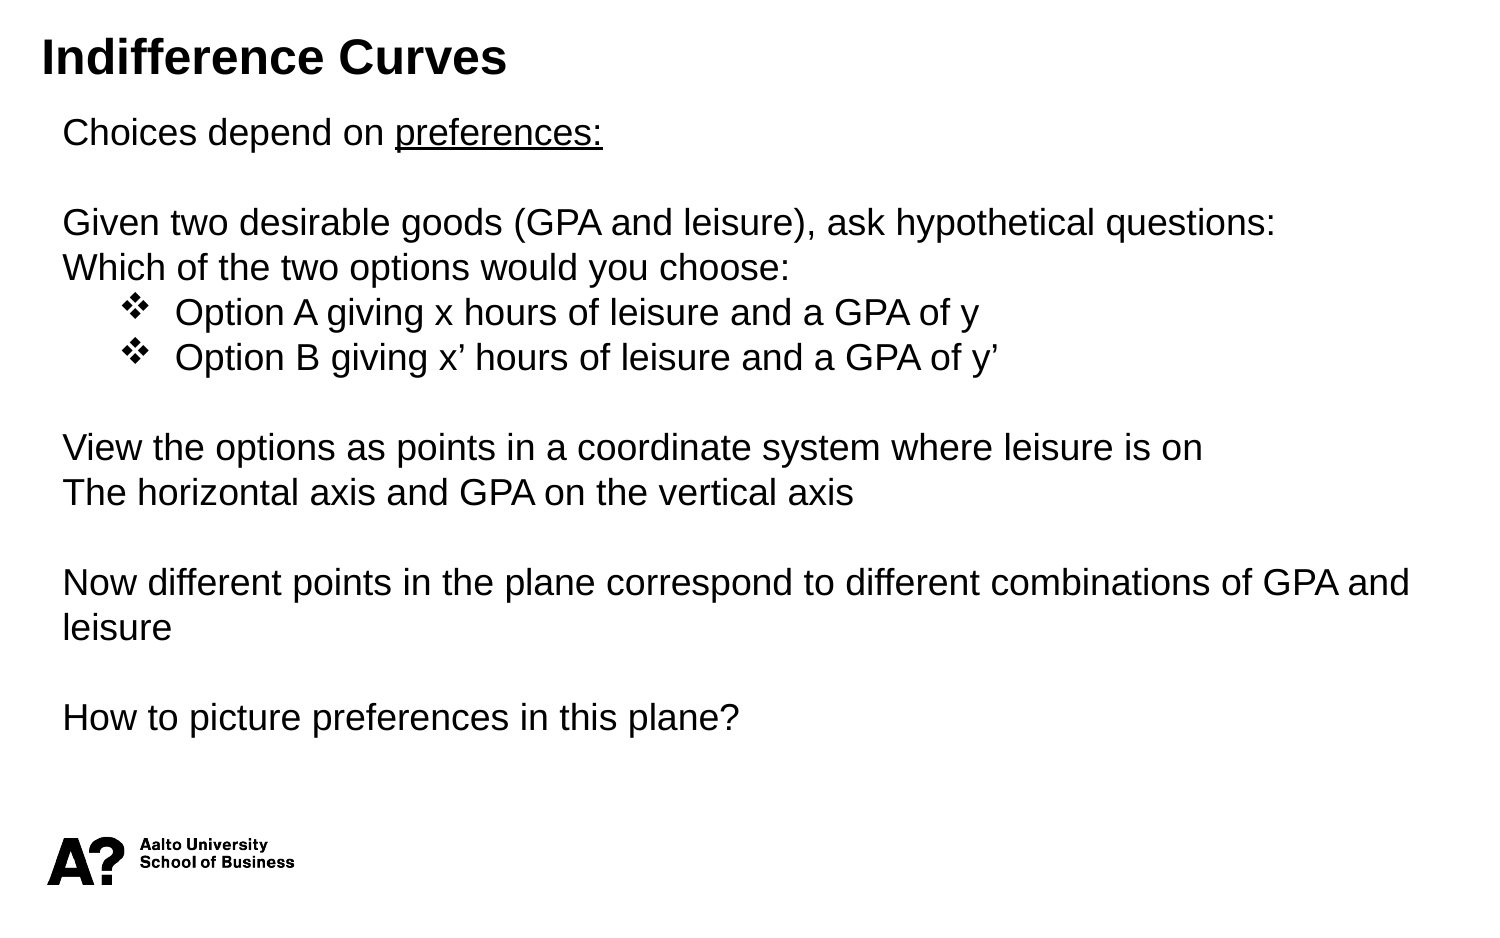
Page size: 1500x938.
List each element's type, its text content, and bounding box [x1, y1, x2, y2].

text_box Choices depend on preferences: Given two desirable goods (GPA and leisure), ask hypothetical questions: Which of the two options would you choose: Option A giving x hours of leisure and a GPA of y Option B giving x’ hours of leisure and a GPA of y’ View the options as points in a coordinate system where leisure is on The horizontal axis and GPA on the vertical axis Now different points in the plane correspond to different combinations of GPA and leisure How to picture preferences in this plane? [47, 100, 1500, 806]
picture [0, 791, 341, 932]
text_box Indifference Curves [0, 23, 550, 178]
